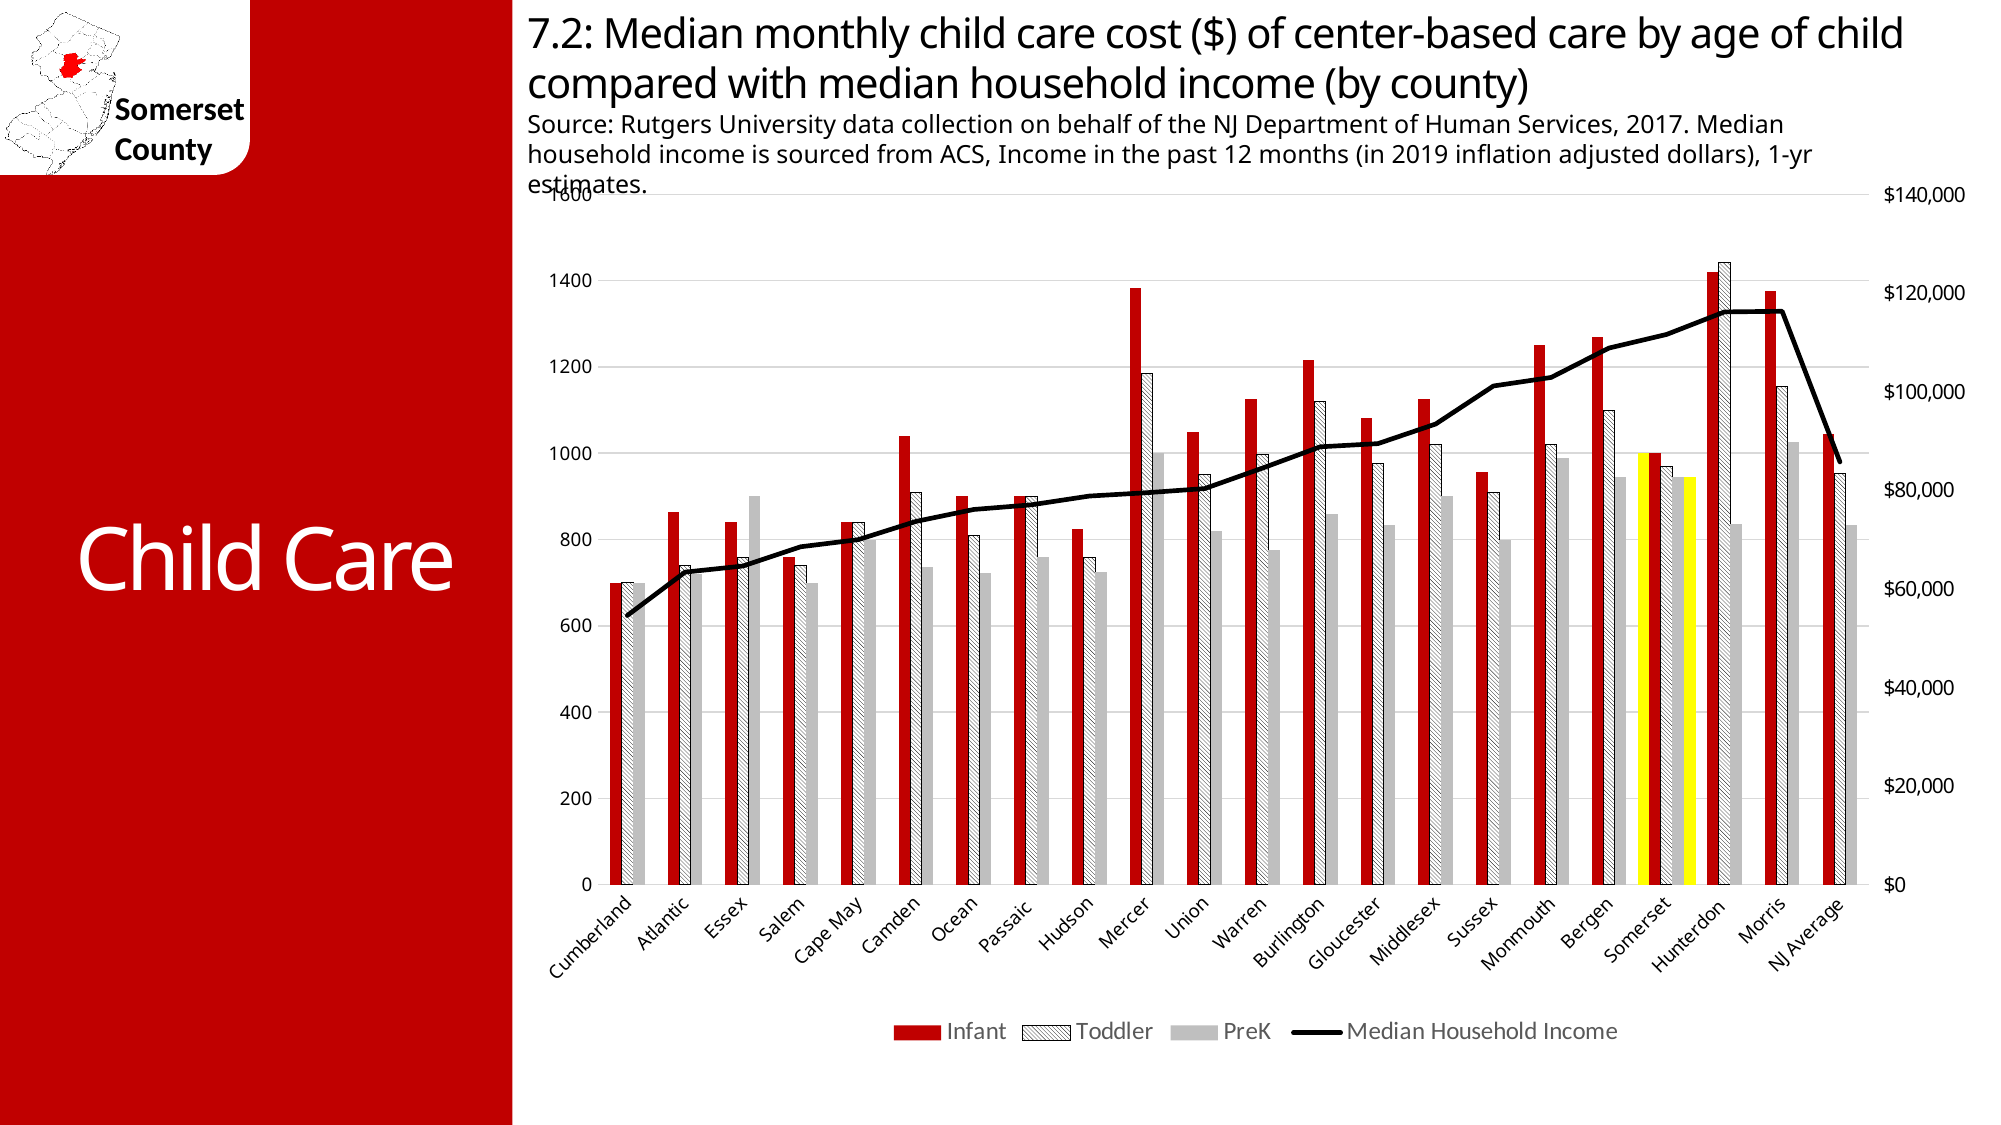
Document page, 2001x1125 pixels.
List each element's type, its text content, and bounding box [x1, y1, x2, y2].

picture [5, 12, 120, 112]
text_box Child Care [0, 112, 512, 1013]
chart [512, 162, 2000, 1052]
text_box Source: Rutgers University data collection on behalf of the NJ Department of Human Services, 2017. Median household income is sourced from ACS, Income in the past 12 months (in 2019 inflation adjusted dollars), 1-yr estimates. [512, 100, 1891, 161]
text_box 7.2: Median monthly child care cost ($) of center-based care by age of child compared with median household income (by county) [512, 0, 1992, 115]
